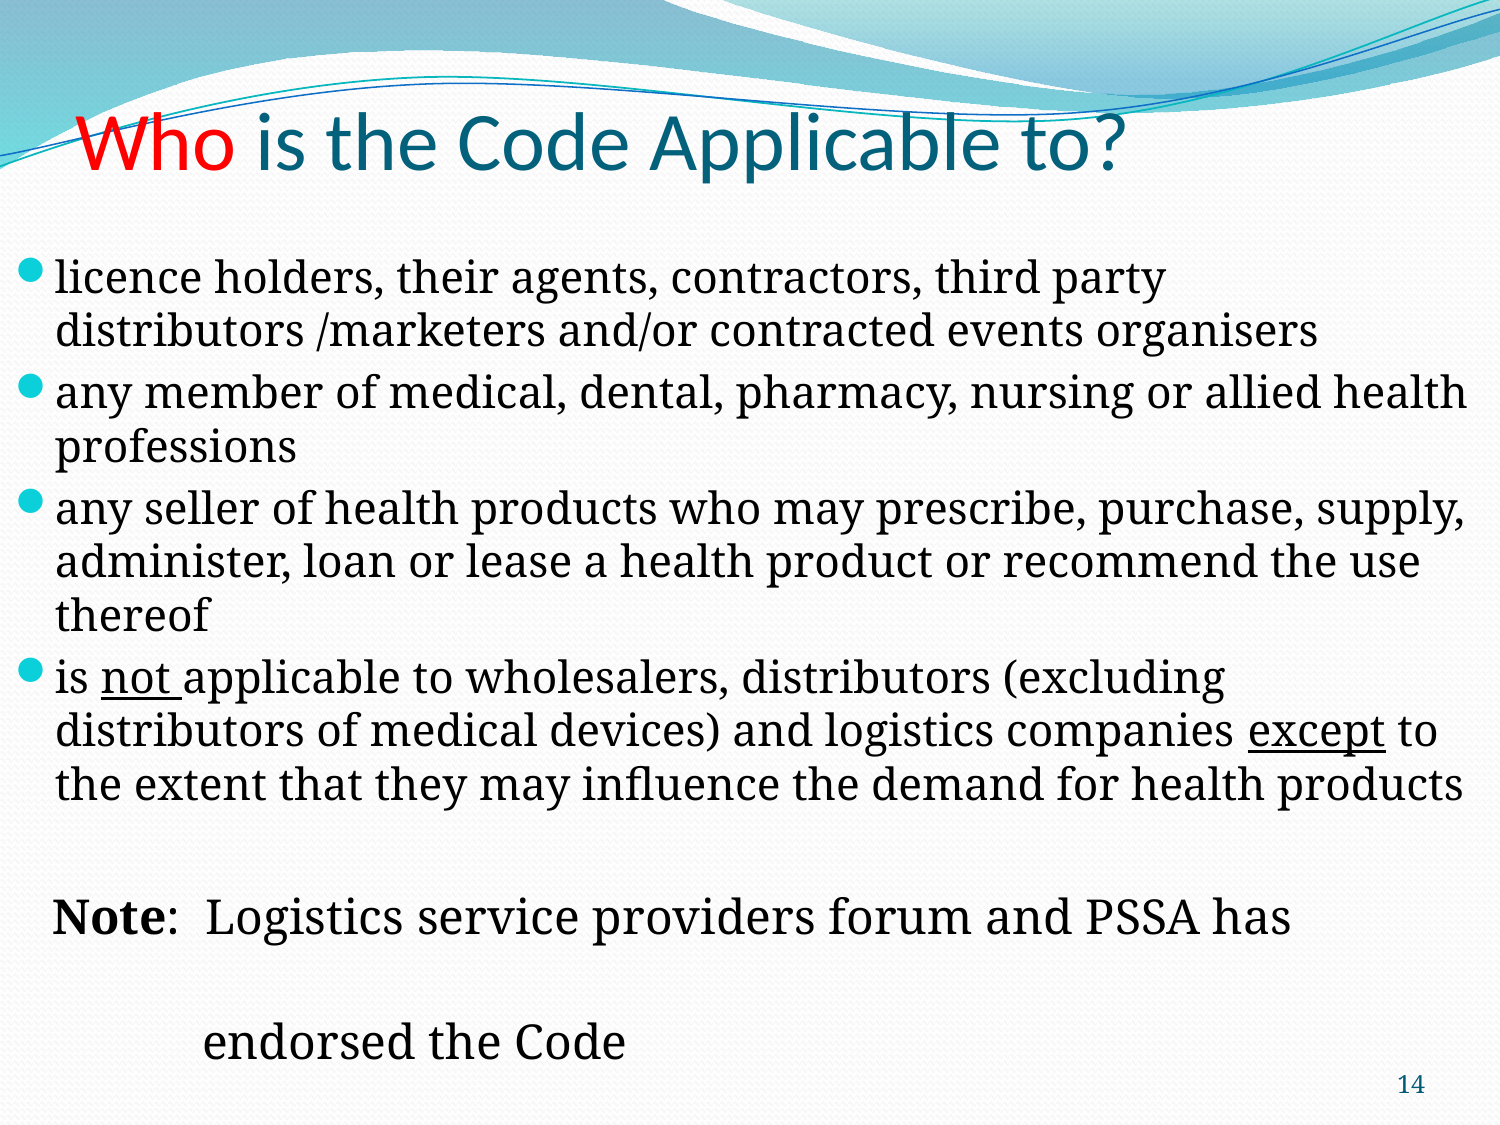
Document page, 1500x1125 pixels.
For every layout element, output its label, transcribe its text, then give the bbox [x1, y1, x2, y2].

slide_number 14 [1299, 1042, 1425, 1103]
list licence holders, their agents, contractors, third party distributors /marketers and/or contracted events organisers any member of medical, dental, pharmacy, nursing or allied health professions any seller of health products who may prescribe, purchase, supply, administer, loan or lease a health product or recommend the use thereof is not applicable to wholesalers, distributors (excluding distributors of medical devices) and logistics companies except to the extent that they may influence the demand for health products Note: Logistics service providers forum and PSSA has endorsed the Code [0, 241, 1500, 1125]
title Who is the Code Applicable to? [75, 0, 1425, 188]
